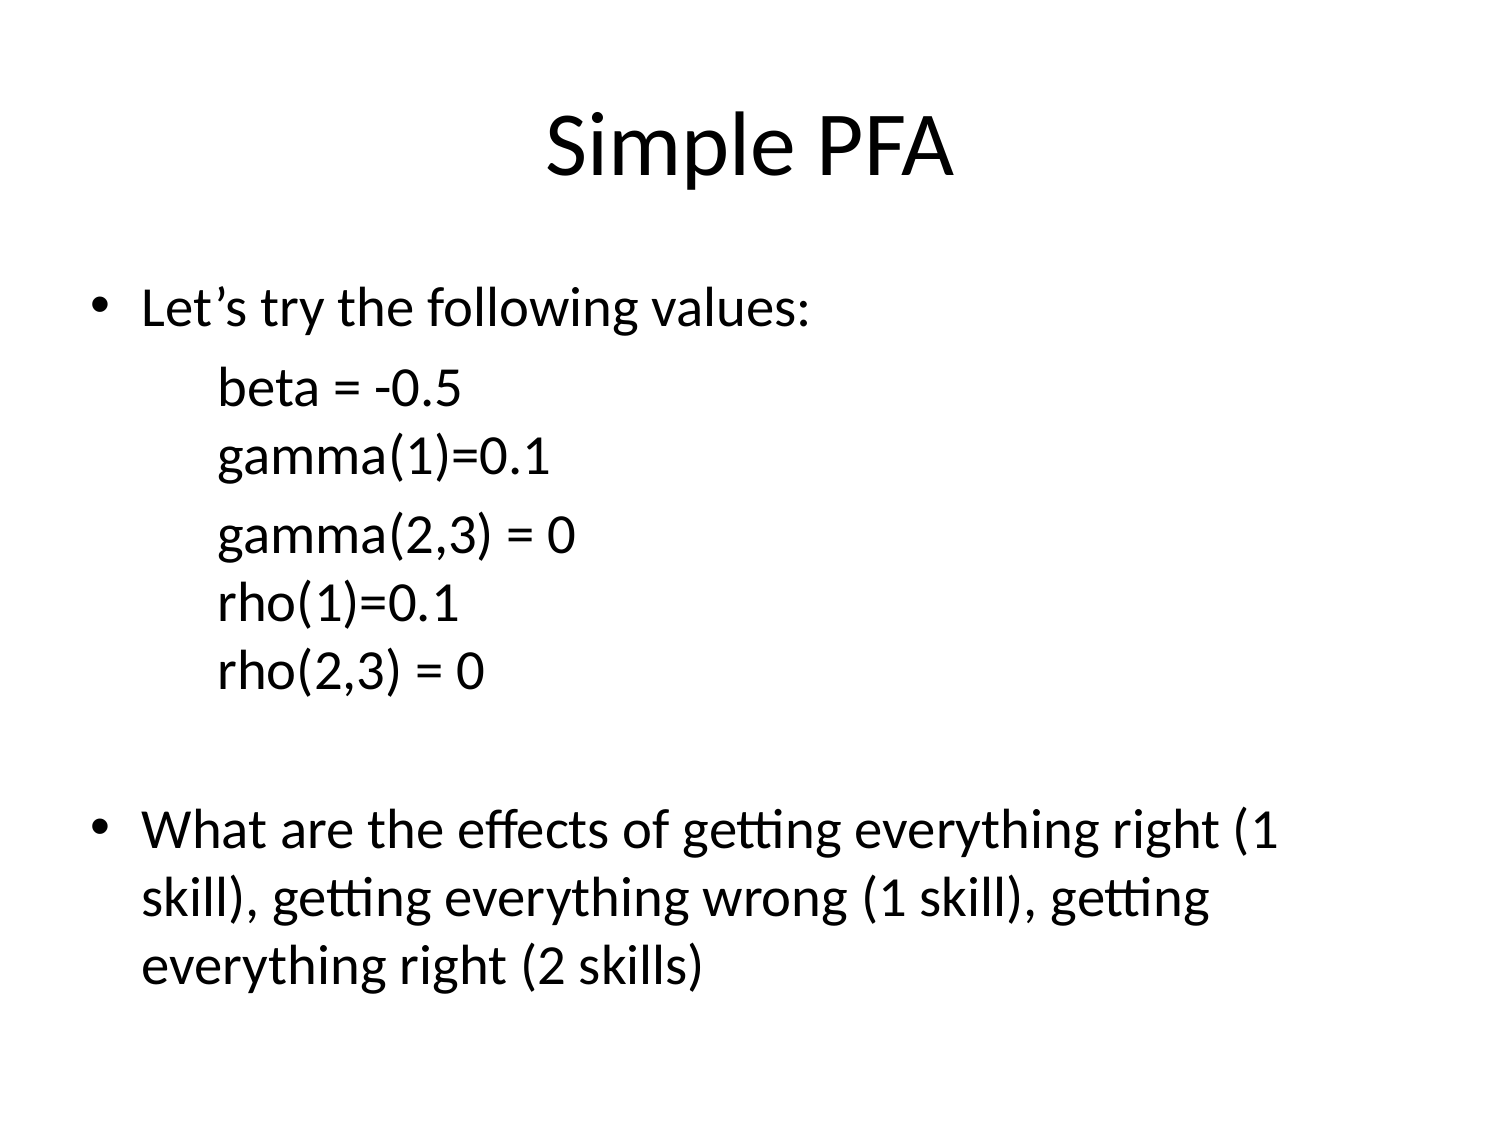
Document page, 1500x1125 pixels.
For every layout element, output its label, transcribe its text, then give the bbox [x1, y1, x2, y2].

title Simple PFA [75, 45, 1425, 233]
list Let’s try the following values: beta = -0.5 gamma(1)=0.1 gamma(2,3) = 0 rho(1)=0.1 rho(2,3) = 0 What are the effects of getting everything right (1 skill), getting everything wrong (1 skill), getting everything right (2 skills) [75, 262, 1425, 1005]
